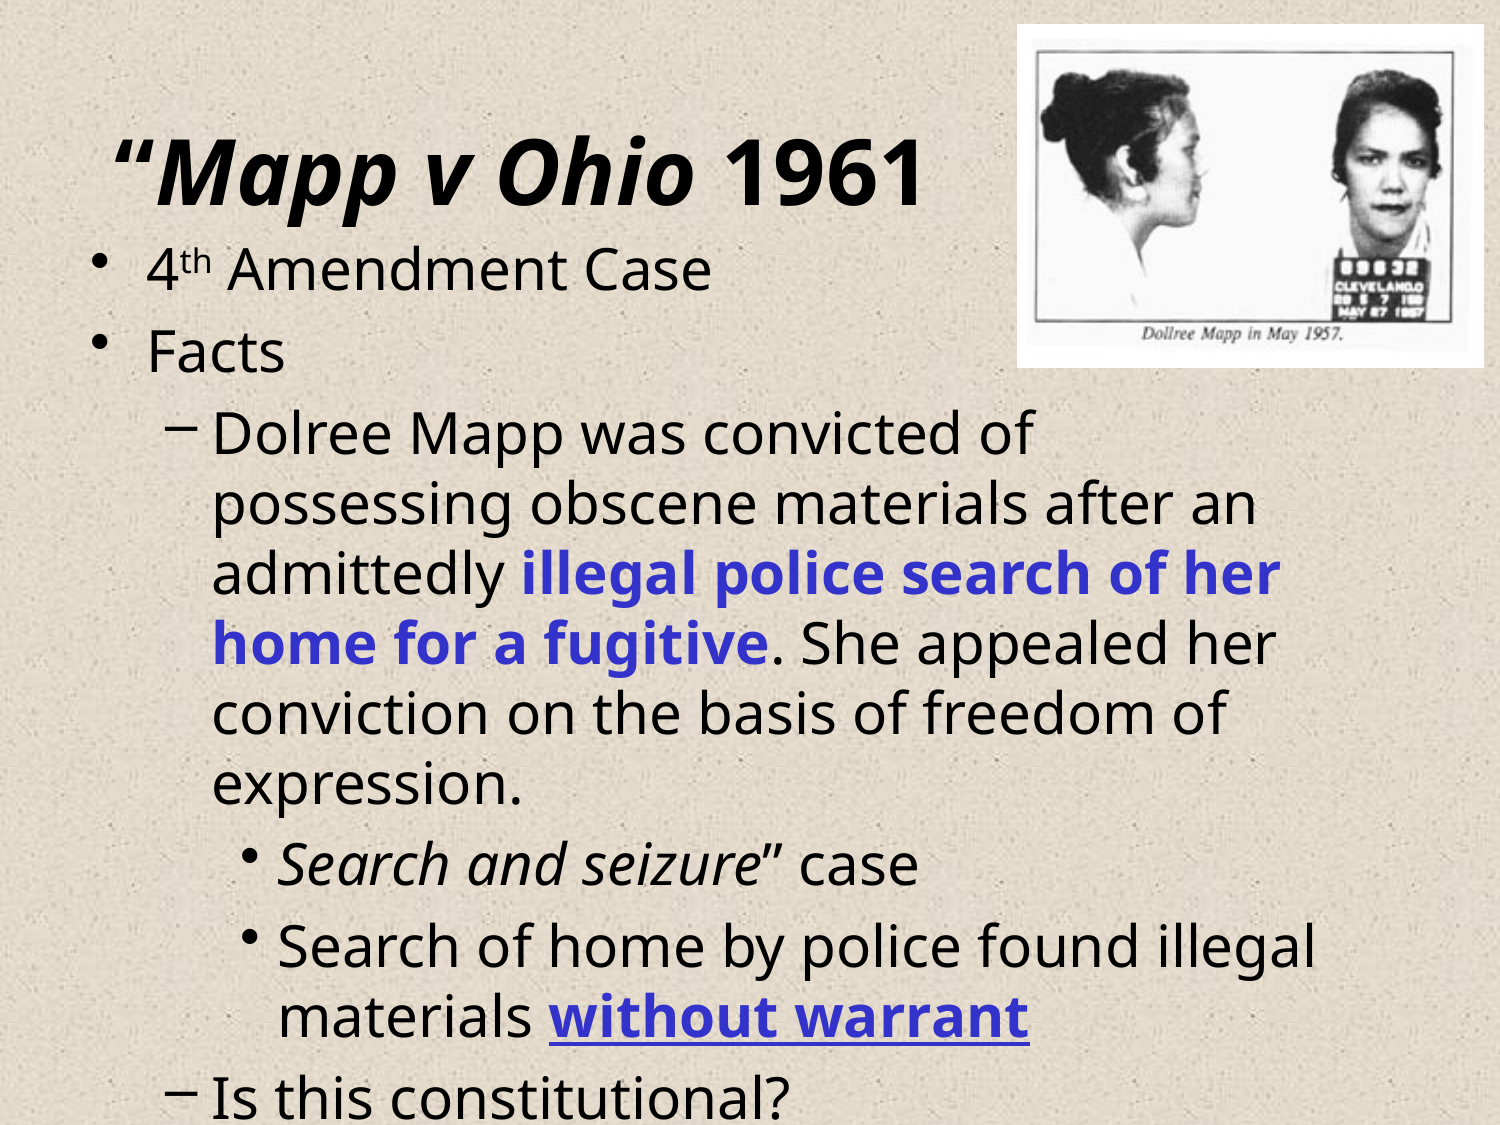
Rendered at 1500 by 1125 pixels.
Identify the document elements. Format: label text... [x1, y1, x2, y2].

list 4th Amendment Case Facts Dolree Mapp was convicted of possessing obscene materials after an admittedly illegal police search of her home for a fugitive. She appealed her conviction on the basis of freedom of expression. Search and seizure” case Search of home by police found illegal materials without warrant Is this constitutional? [74, 224, 1363, 1001]
picture [0, 0, 1500, 1125]
title “Mapp v Ohio 1961 [99, 74, 1012, 224]
